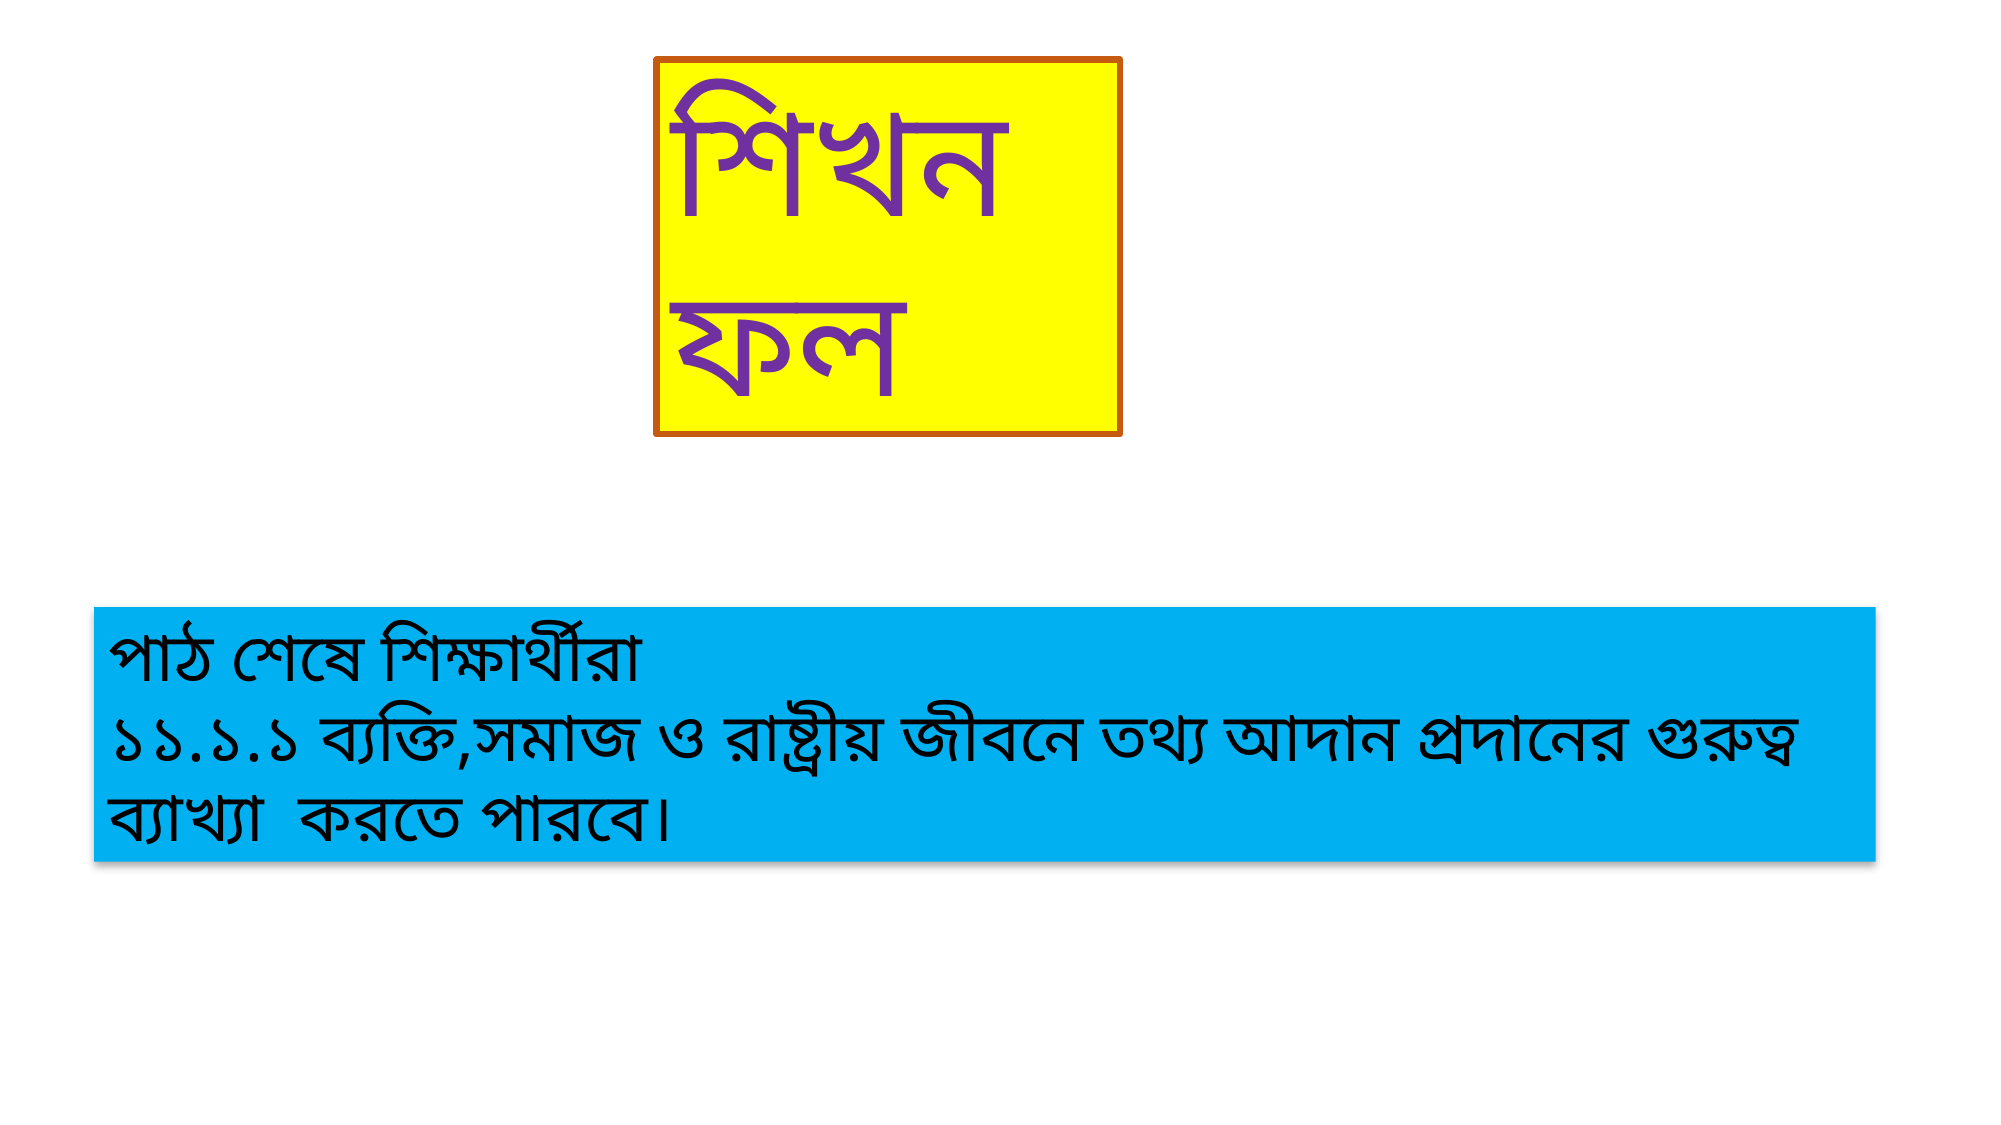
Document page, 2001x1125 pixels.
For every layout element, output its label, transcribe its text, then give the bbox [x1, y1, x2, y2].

text_box পাঠ শেষে শিক্ষার্থীরা ১১.১.১ ব্যক্তি,সমাজ ও রাষ্ট্রীয় জীবনে তথ্য আদান প্রদানের গুরুত্ব ব্যাখ্যা করতে পারবে। [94, 607, 1876, 862]
text_box শিখনফল [656, 59, 1121, 435]
